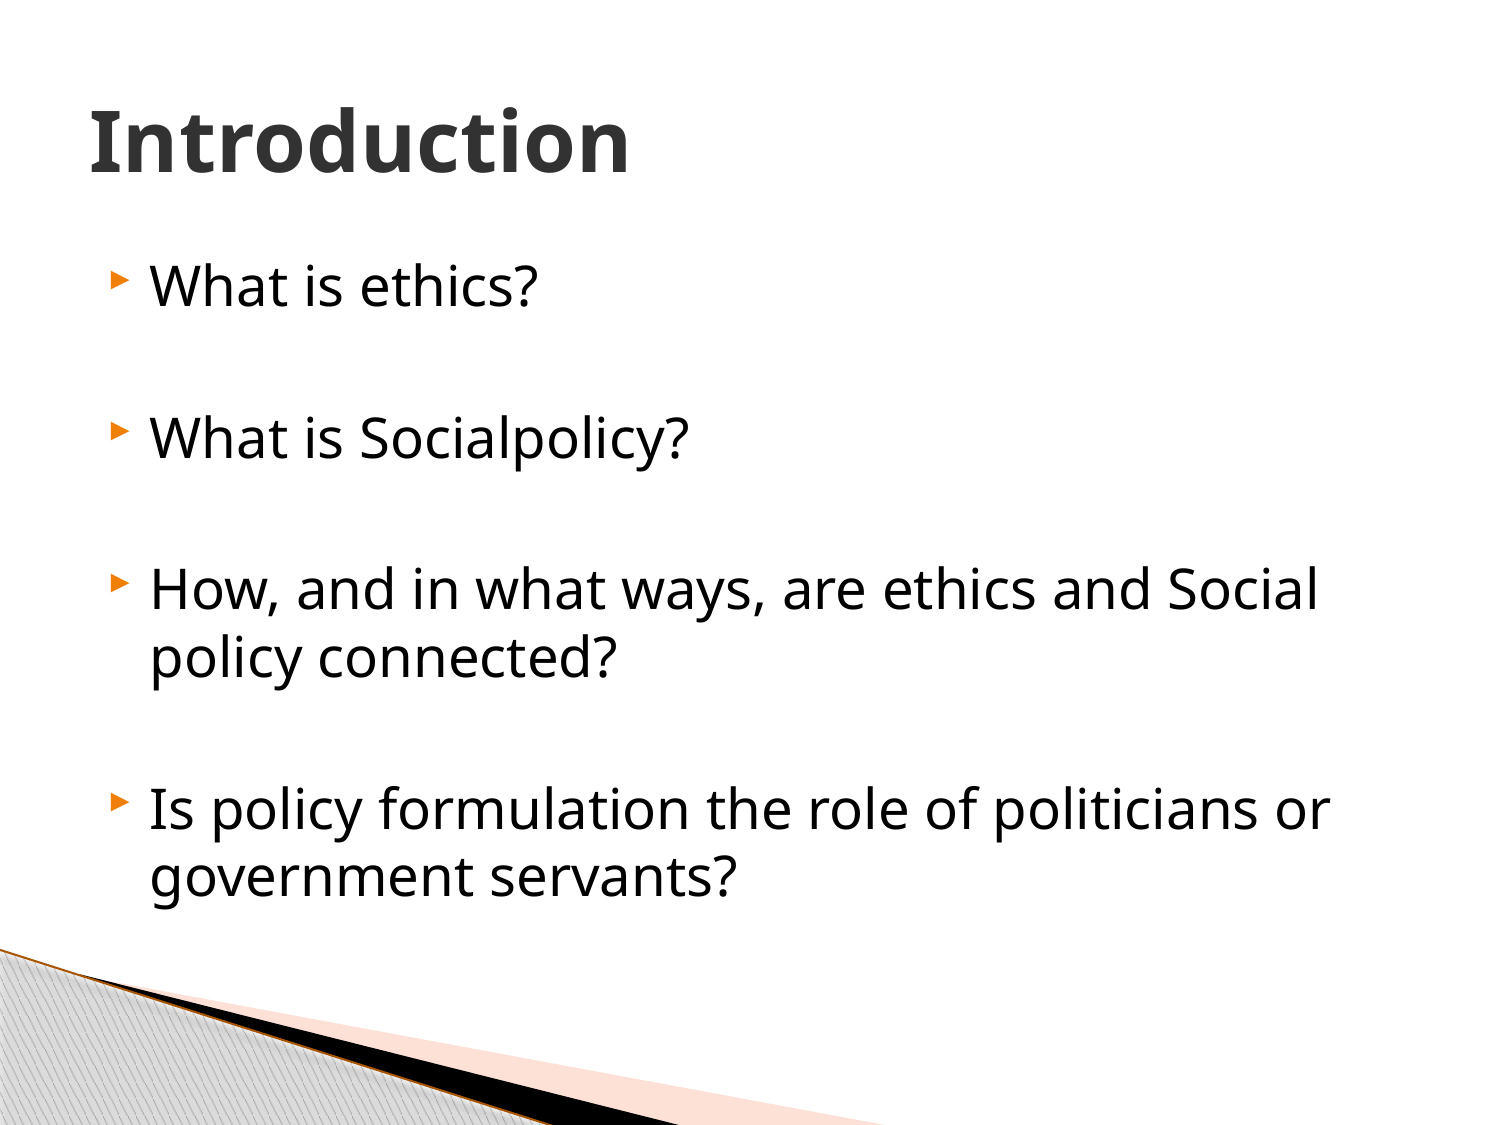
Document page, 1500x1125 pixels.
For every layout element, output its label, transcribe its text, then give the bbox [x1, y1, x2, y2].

title Introduction [75, 45, 1425, 233]
list What is ethics? What is Socialpolicy? How, and in what ways, are ethics and Social policy connected? Is policy formulation the role of politicians or government servants? [75, 243, 1425, 986]
